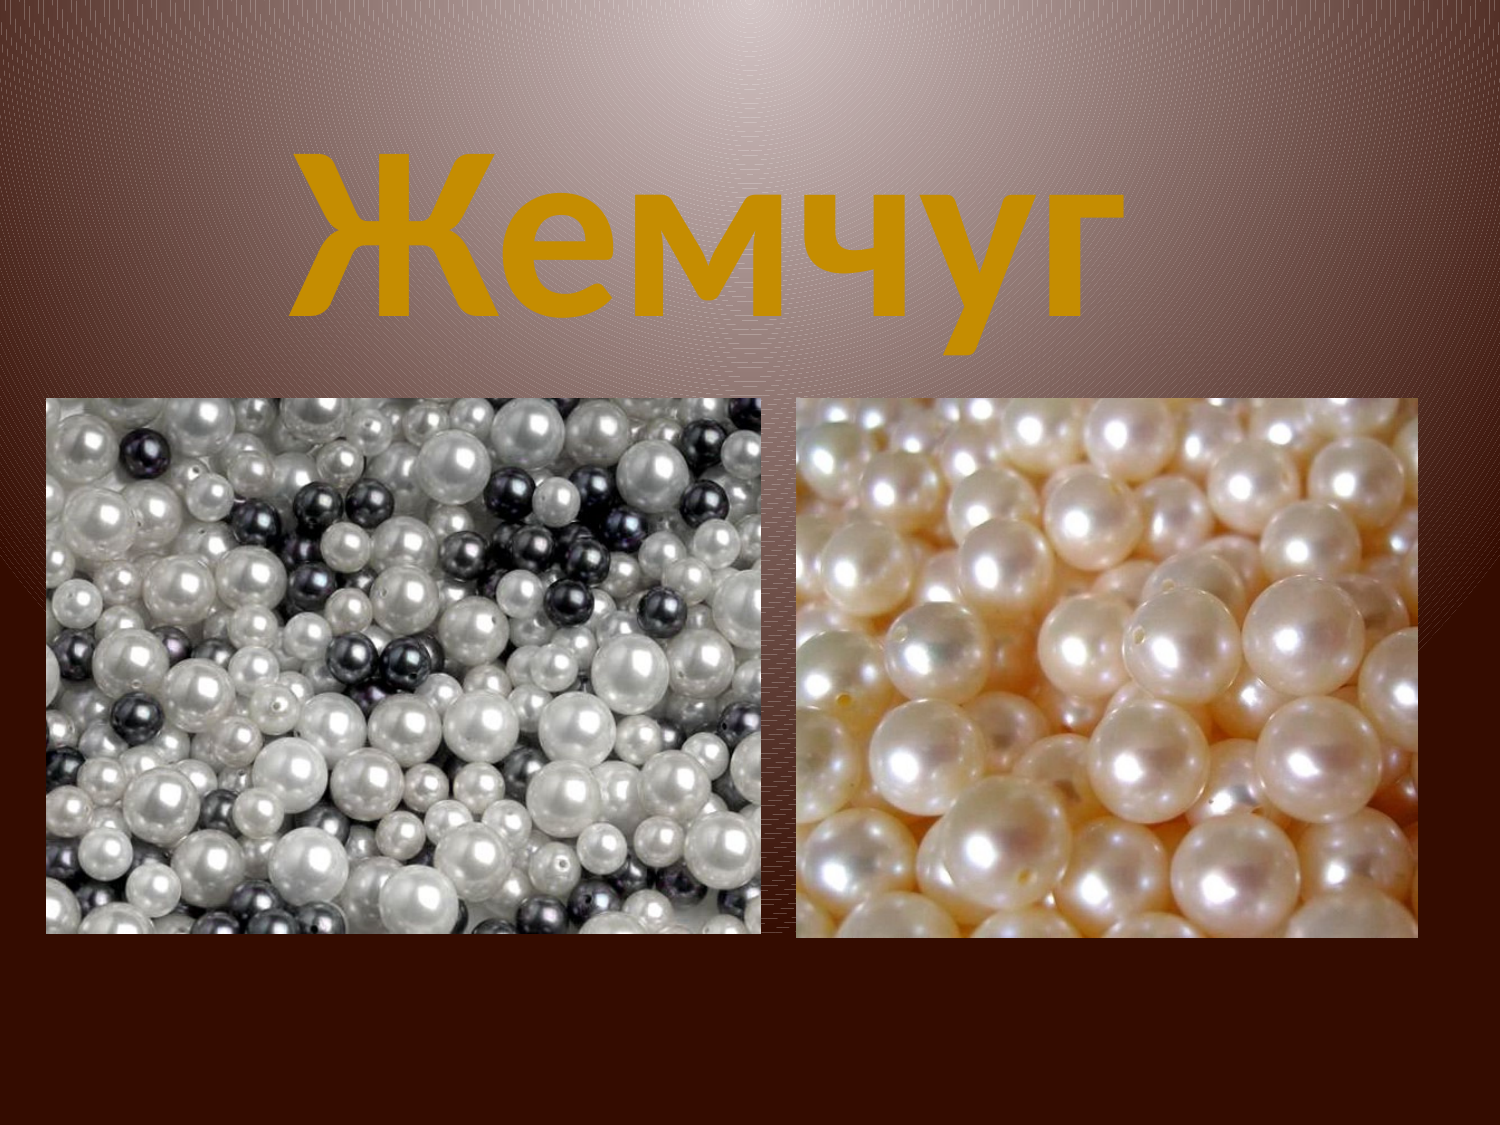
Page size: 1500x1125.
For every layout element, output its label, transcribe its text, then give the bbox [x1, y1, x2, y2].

text_box Жемчуг [117, 58, 1301, 374]
picture [796, 398, 1419, 938]
picture [46, 398, 761, 934]
